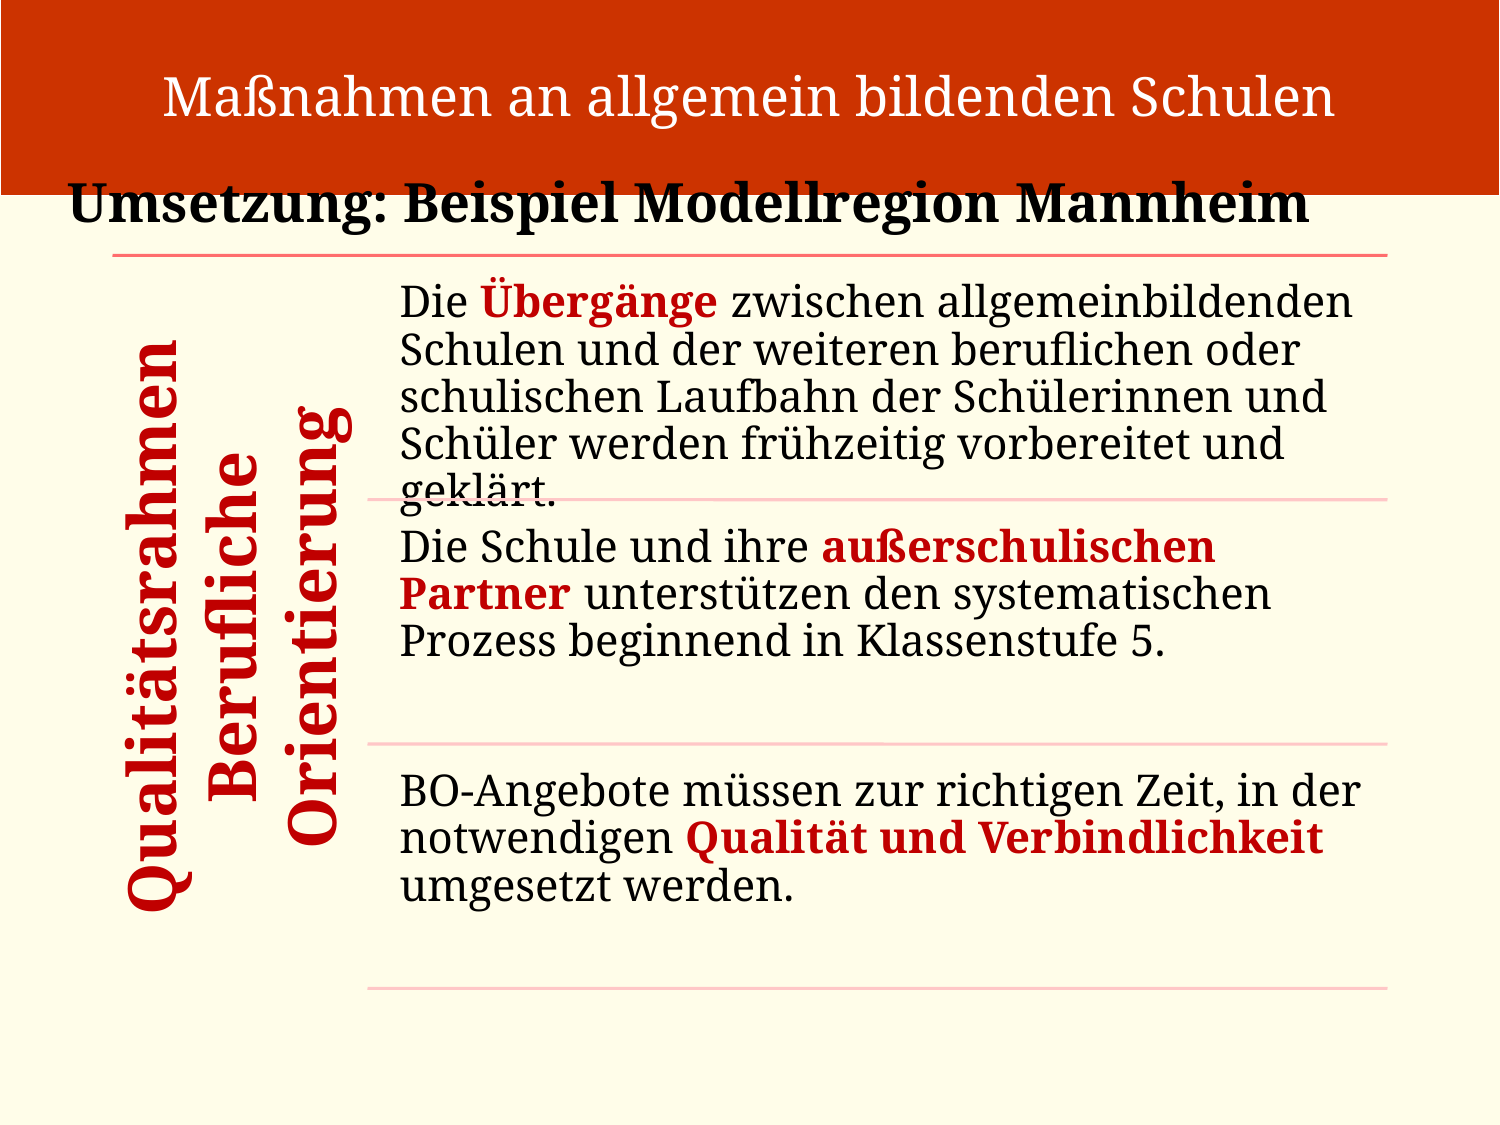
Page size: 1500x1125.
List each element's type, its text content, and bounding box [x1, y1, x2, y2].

title Maßnahmen an allgemein bildenden Schulen [0, 0, 1500, 196]
text_box Umsetzung: Beispiel Modellregion Mannheim [53, 160, 1459, 241]
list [112, 255, 1388, 1001]
